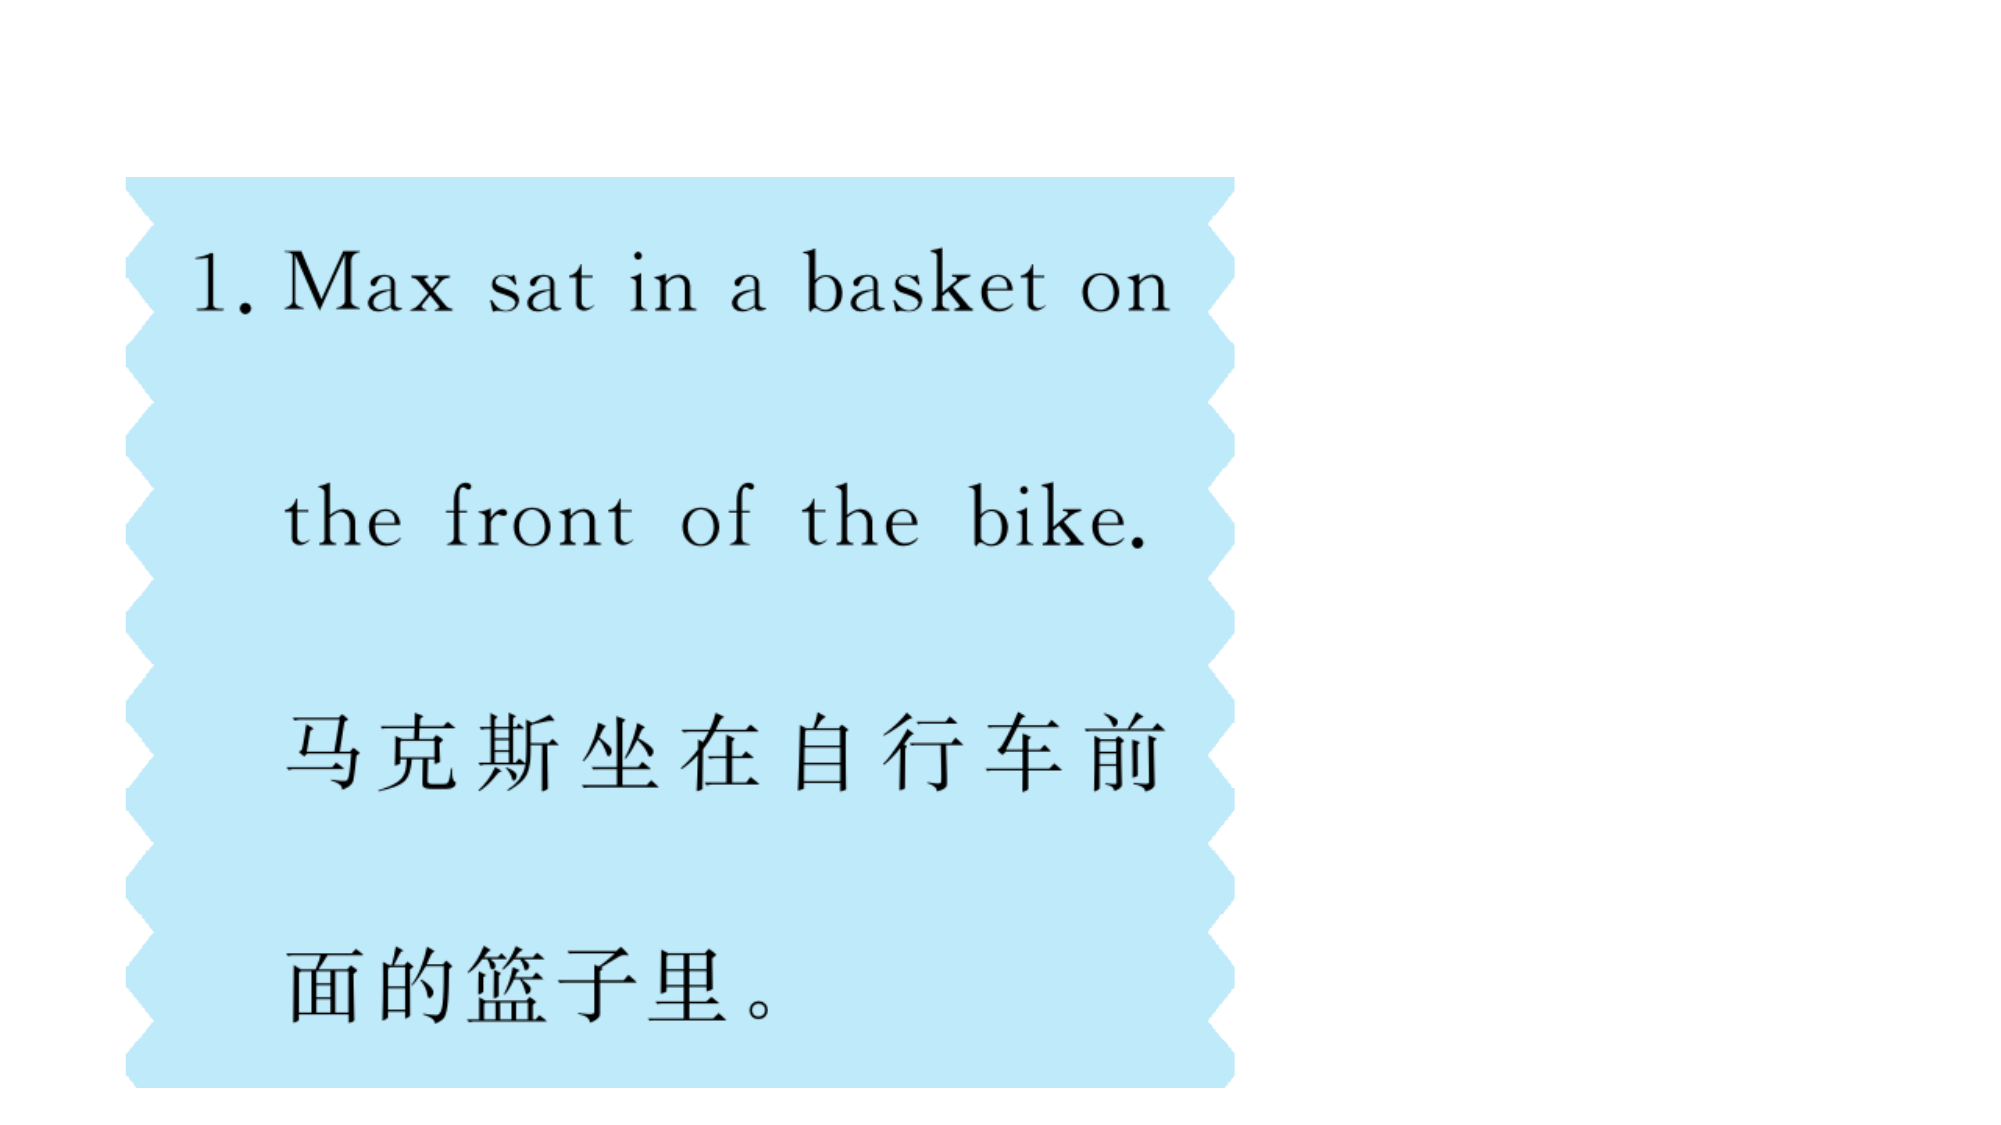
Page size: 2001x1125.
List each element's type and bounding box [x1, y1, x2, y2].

picture [118, 177, 1257, 1088]
